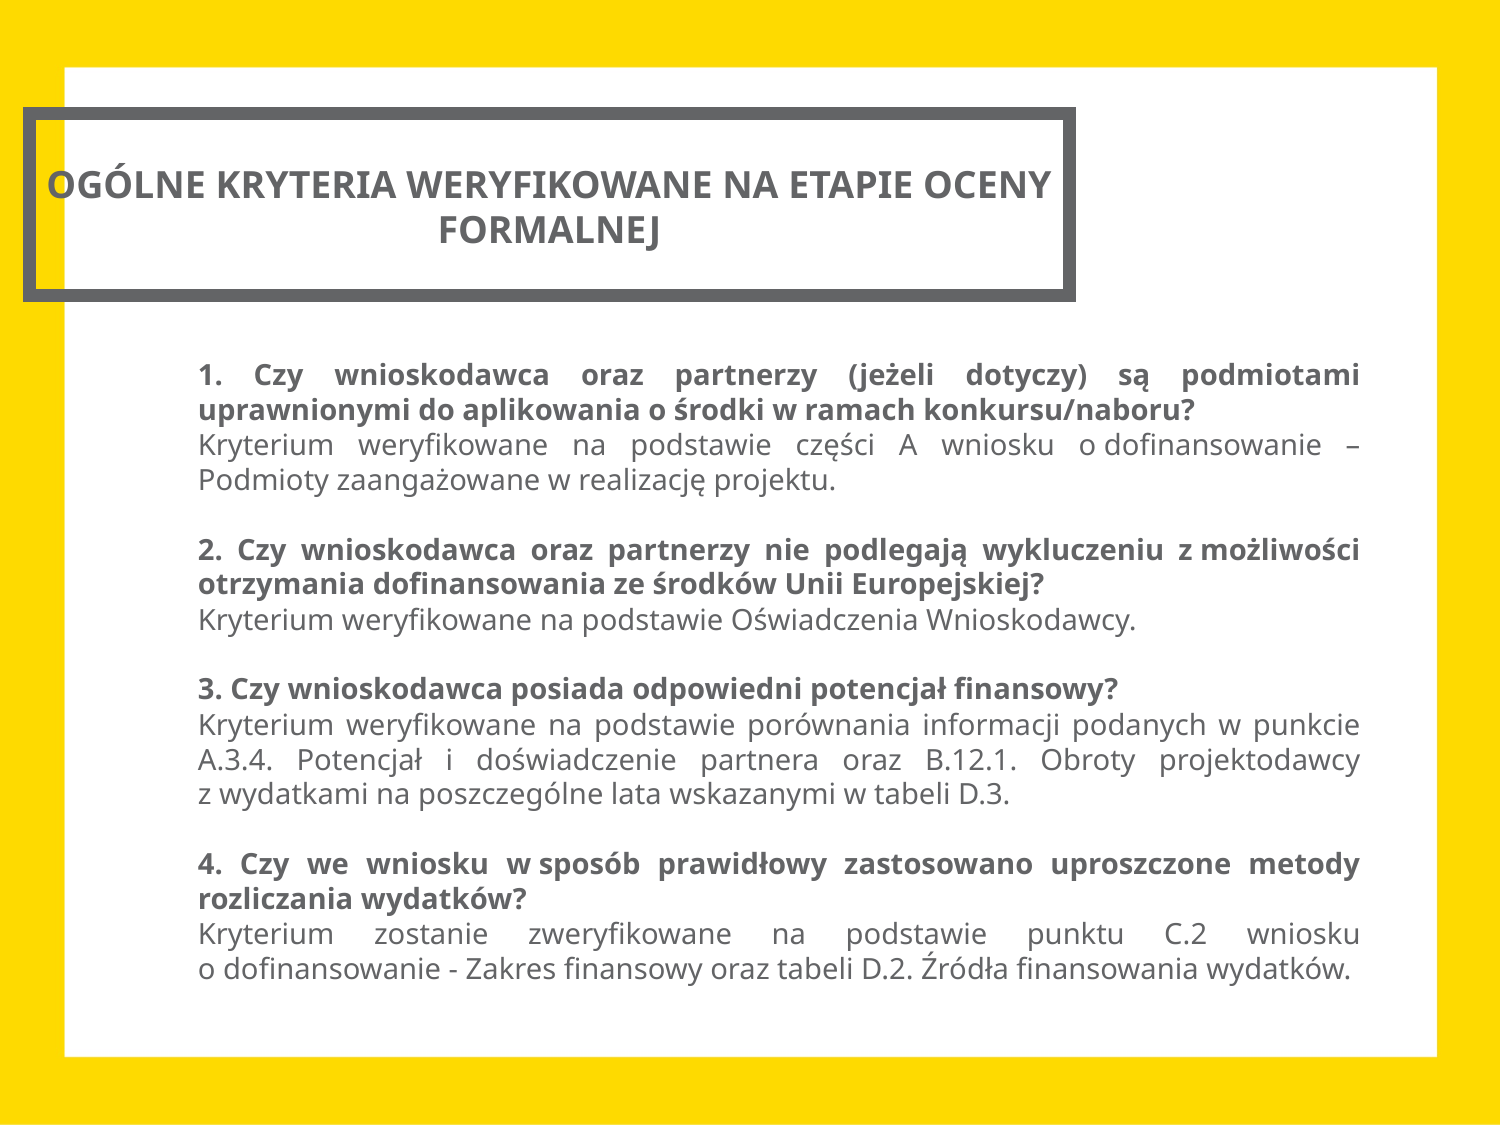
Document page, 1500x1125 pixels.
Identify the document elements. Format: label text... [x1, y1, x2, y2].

picture [0, 0, 1500, 1125]
text_box OGÓLNE KRYTERIA WERYFIKOWANE NA ETAPIE OCENY FORMALNEJ [29, 113, 1070, 296]
text_box 1. Czy wnioskodawca oraz partnerzy (jeżeli dotyczy) są podmiotami uprawnionymi do aplikowania o środki w ramach konkursu/naboru? Kryterium weryfikowane na podstawie części A wniosku o dofinansowanie – Podmioty zaangażowane w realizację projektu. 2. Czy wnioskodawca oraz partnerzy nie podlegają wykluczeniu z możliwości otrzymania dofinansowania ze środków Unii Europejskiej? Kryterium weryfikowane na podstawie Oświadczenia Wnioskodawcy. 3. Czy wnioskodawca posiada odpowiedni potencjał finansowy? Kryterium weryfikowane na podstawie porównania informacji podanych w punkcie A.3.4. Potencjał i doświadczenie partnera oraz B.12.1. Obroty projektodawcy z wydatkami na poszczególne lata wskazanymi w tabeli D.3. 4. Czy we wniosku w sposób prawidłowy zastosowano uproszczone metody rozliczania wydatków? Kryterium zostanie zweryfikowane na podstawie punktu C.2 wniosku o dofinansowanie - Zakres finansowy oraz tabeli D.2. Źródła finansowania wydatków. [183, 278, 1376, 1125]
